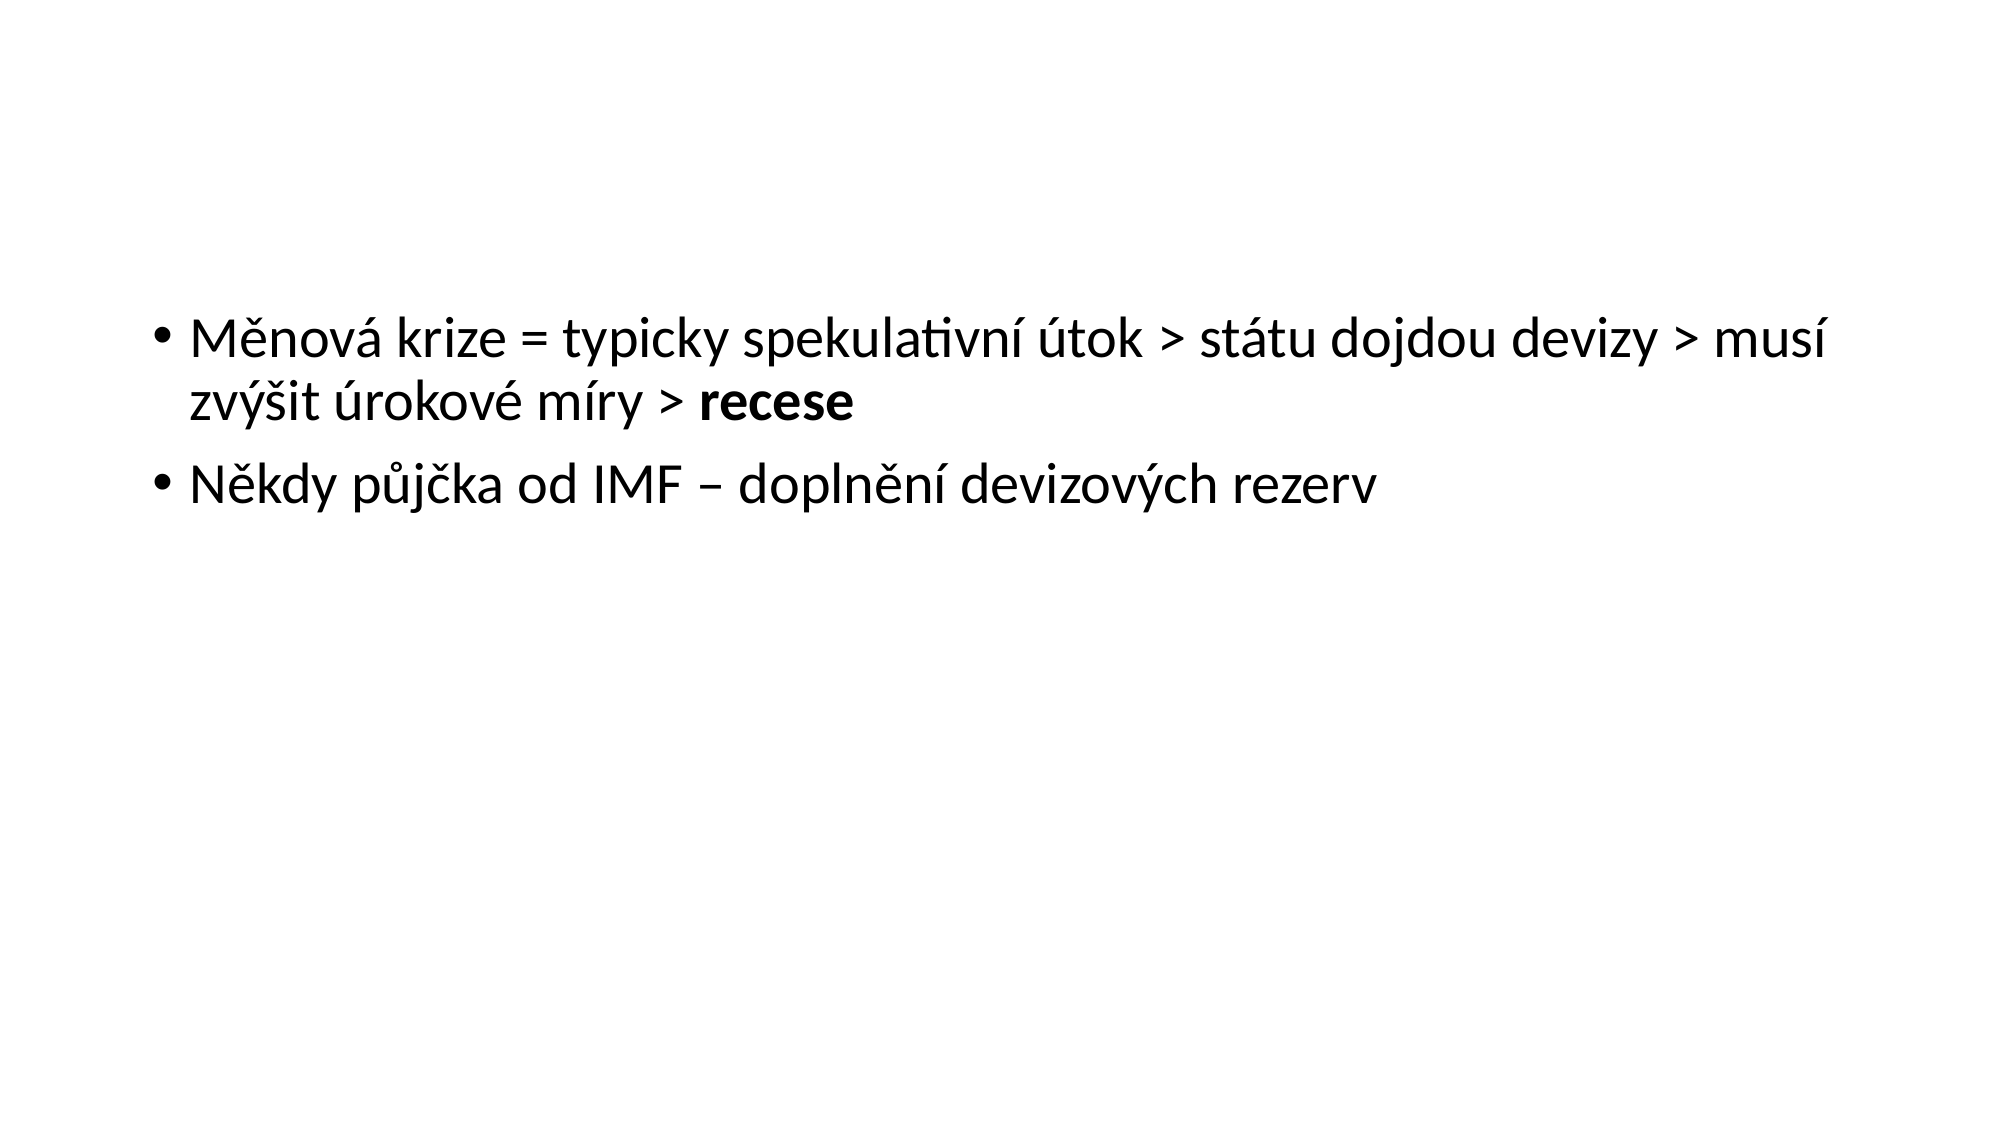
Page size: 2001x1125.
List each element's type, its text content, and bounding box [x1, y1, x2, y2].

list Měnová krize = typicky spekulativní útok > státu dojdou devizy > musí zvýšit úrokové míry > recese Někdy půjčka od IMF – doplnění devizových rezerv [137, 299, 1863, 1014]
